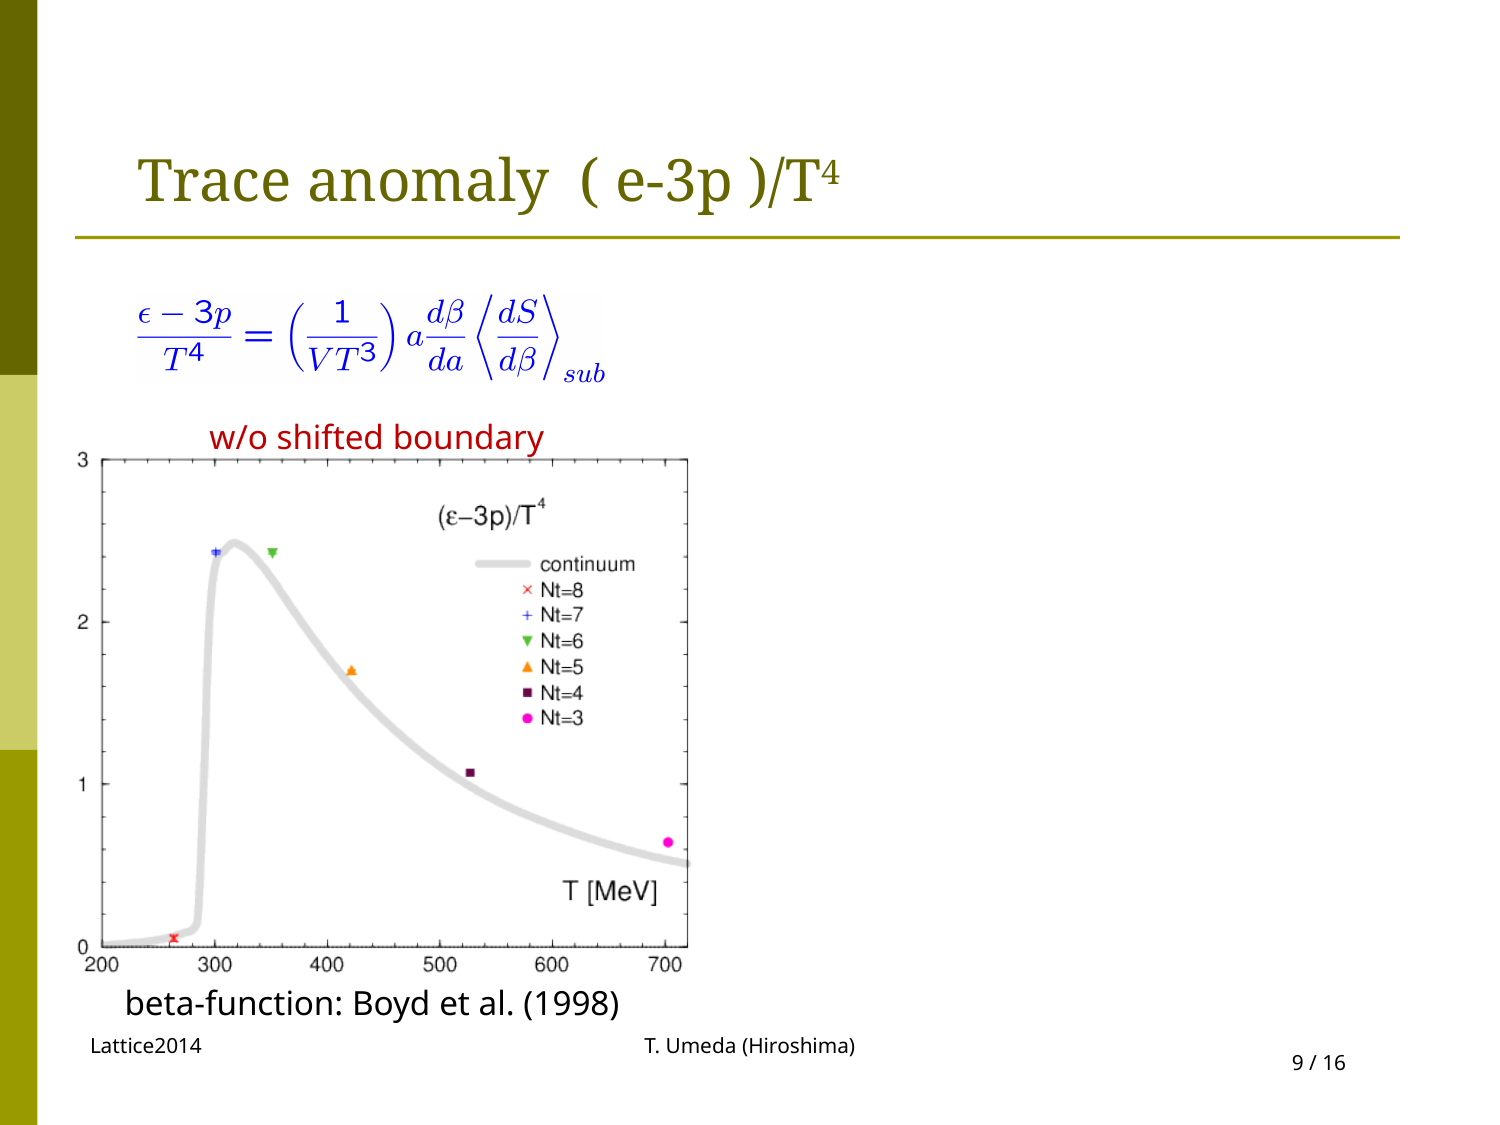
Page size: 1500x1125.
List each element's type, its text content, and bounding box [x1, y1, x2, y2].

slide_number Lattice2014 [75, 1025, 425, 1100]
text_box w/o shifted boundary [194, 408, 560, 446]
picture [136, 294, 605, 384]
title Trace anomaly ( e-3p )/T4 [122, 101, 1329, 221]
text_box beta-function: Boyd et al. (1998) [109, 983, 703, 1030]
picture [76, 448, 703, 977]
footer T. Umeda (Hiroshima) [512, 1025, 988, 1100]
